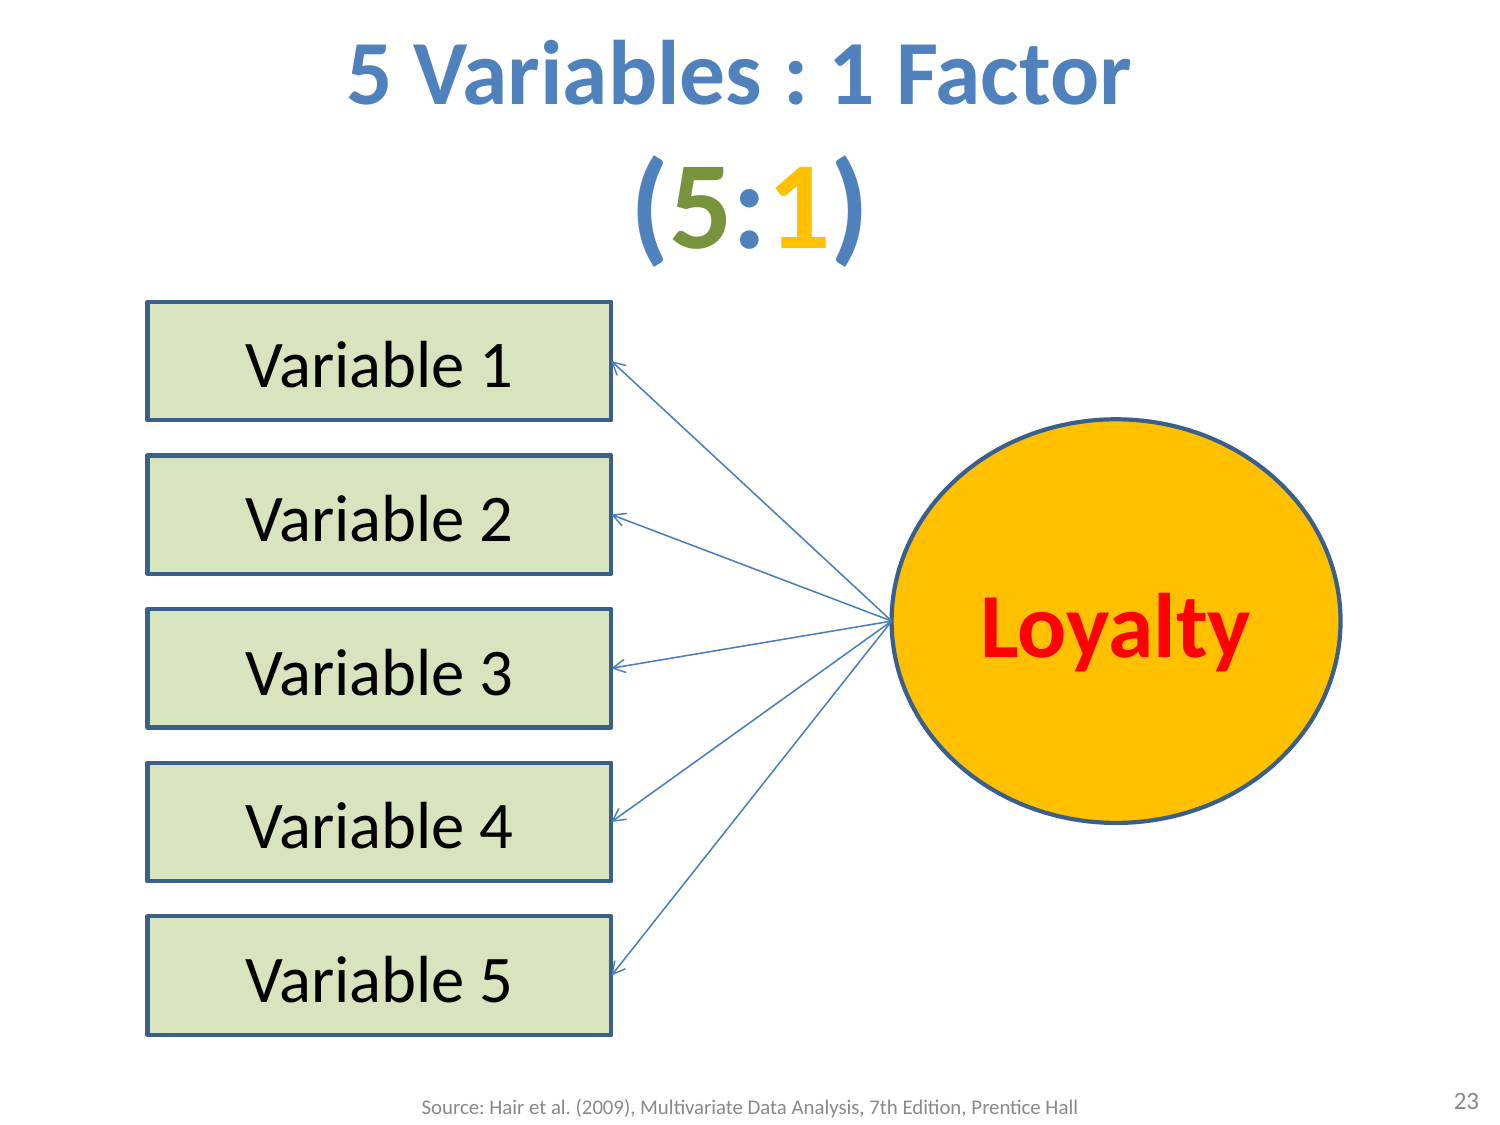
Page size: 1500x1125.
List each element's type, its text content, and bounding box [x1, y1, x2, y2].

text_box Loyalty [898, 417, 1343, 826]
text_box Variable 1 [145, 300, 613, 422]
slide_number 23 [1144, 1069, 1495, 1125]
text_box Variable 4 [145, 761, 606, 883]
text_box Variable 5 [145, 914, 613, 1037]
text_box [611, 620, 892, 976]
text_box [611, 514, 892, 618]
title 5 Variables : 1 Factor (5:1) [75, 19, 1425, 268]
text_box Variable 3 [145, 607, 605, 730]
footer Source: Hair et al. (2009), Multivariate Data Analysis, 7th Edition, Prentice Hall [147, 1082, 1353, 1125]
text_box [611, 360, 892, 514]
text_box Variable 2 [145, 453, 606, 576]
